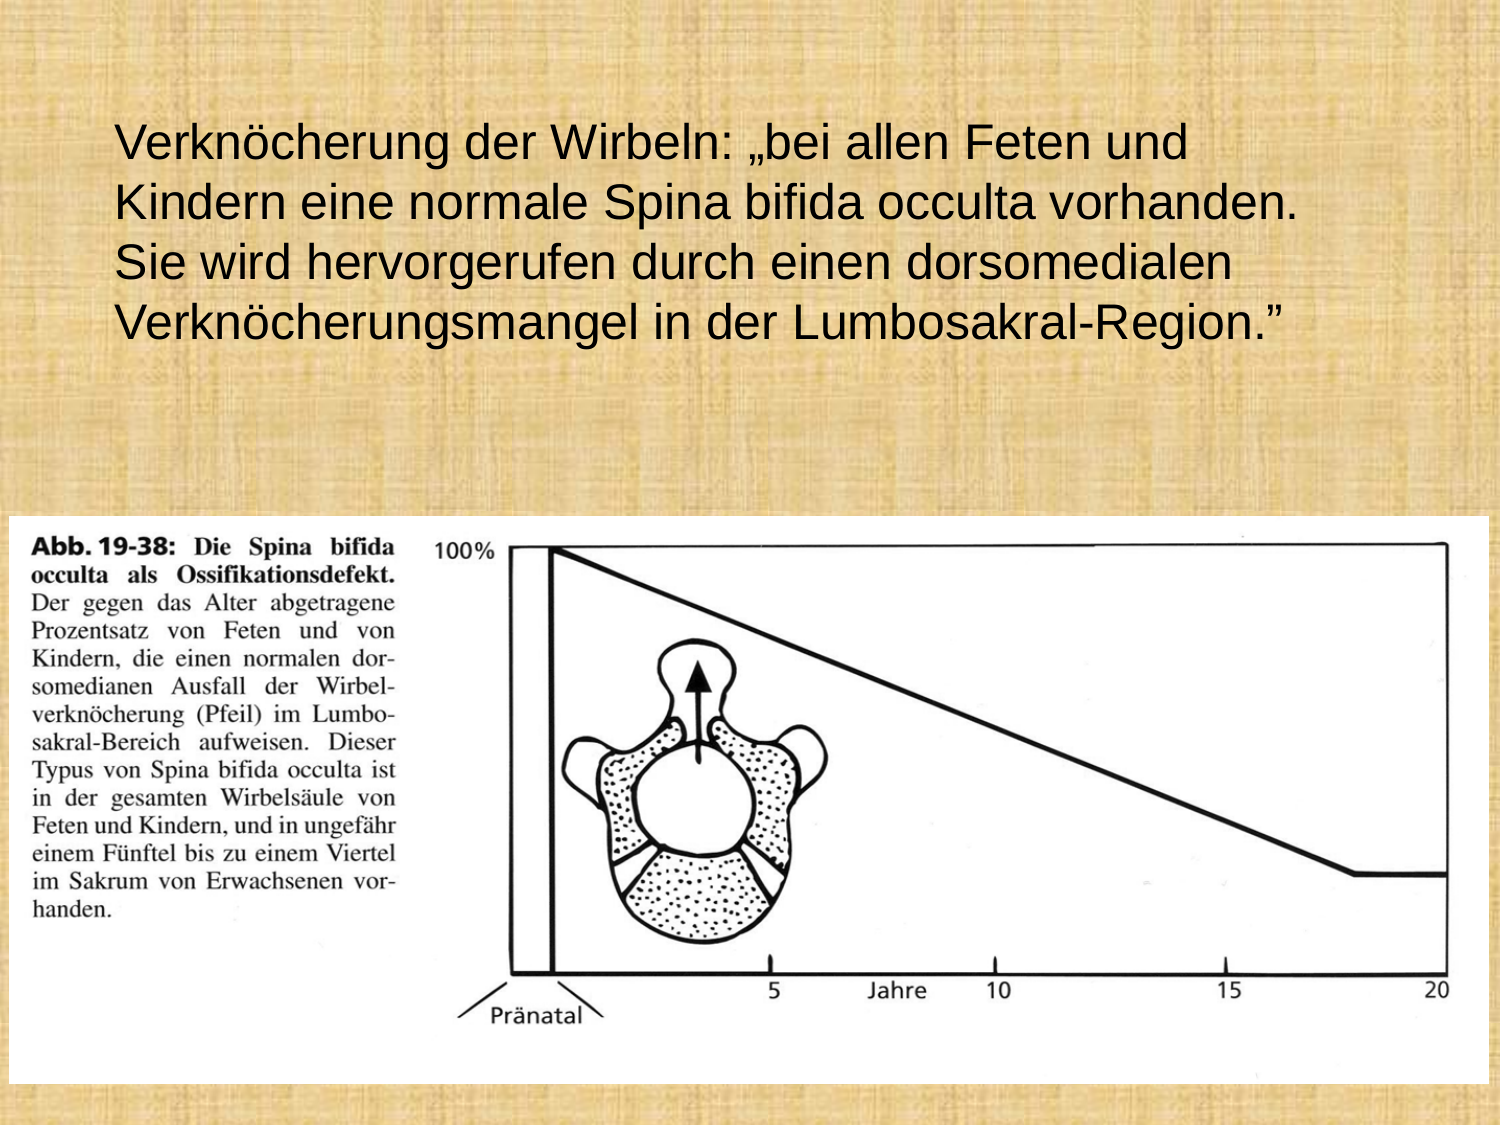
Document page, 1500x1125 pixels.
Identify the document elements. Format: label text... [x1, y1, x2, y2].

text_box Verknöcherung der Wirbeln: „bei allen Feten und Kindern eine normale Spina bifida occulta vorhanden. Sie wird hervorgerufen durch einen dorsomedialen Verknöcherungsmangel in der Lumbosakral-Region.” [100, 101, 1376, 357]
picture [0, 0, 1500, 1125]
